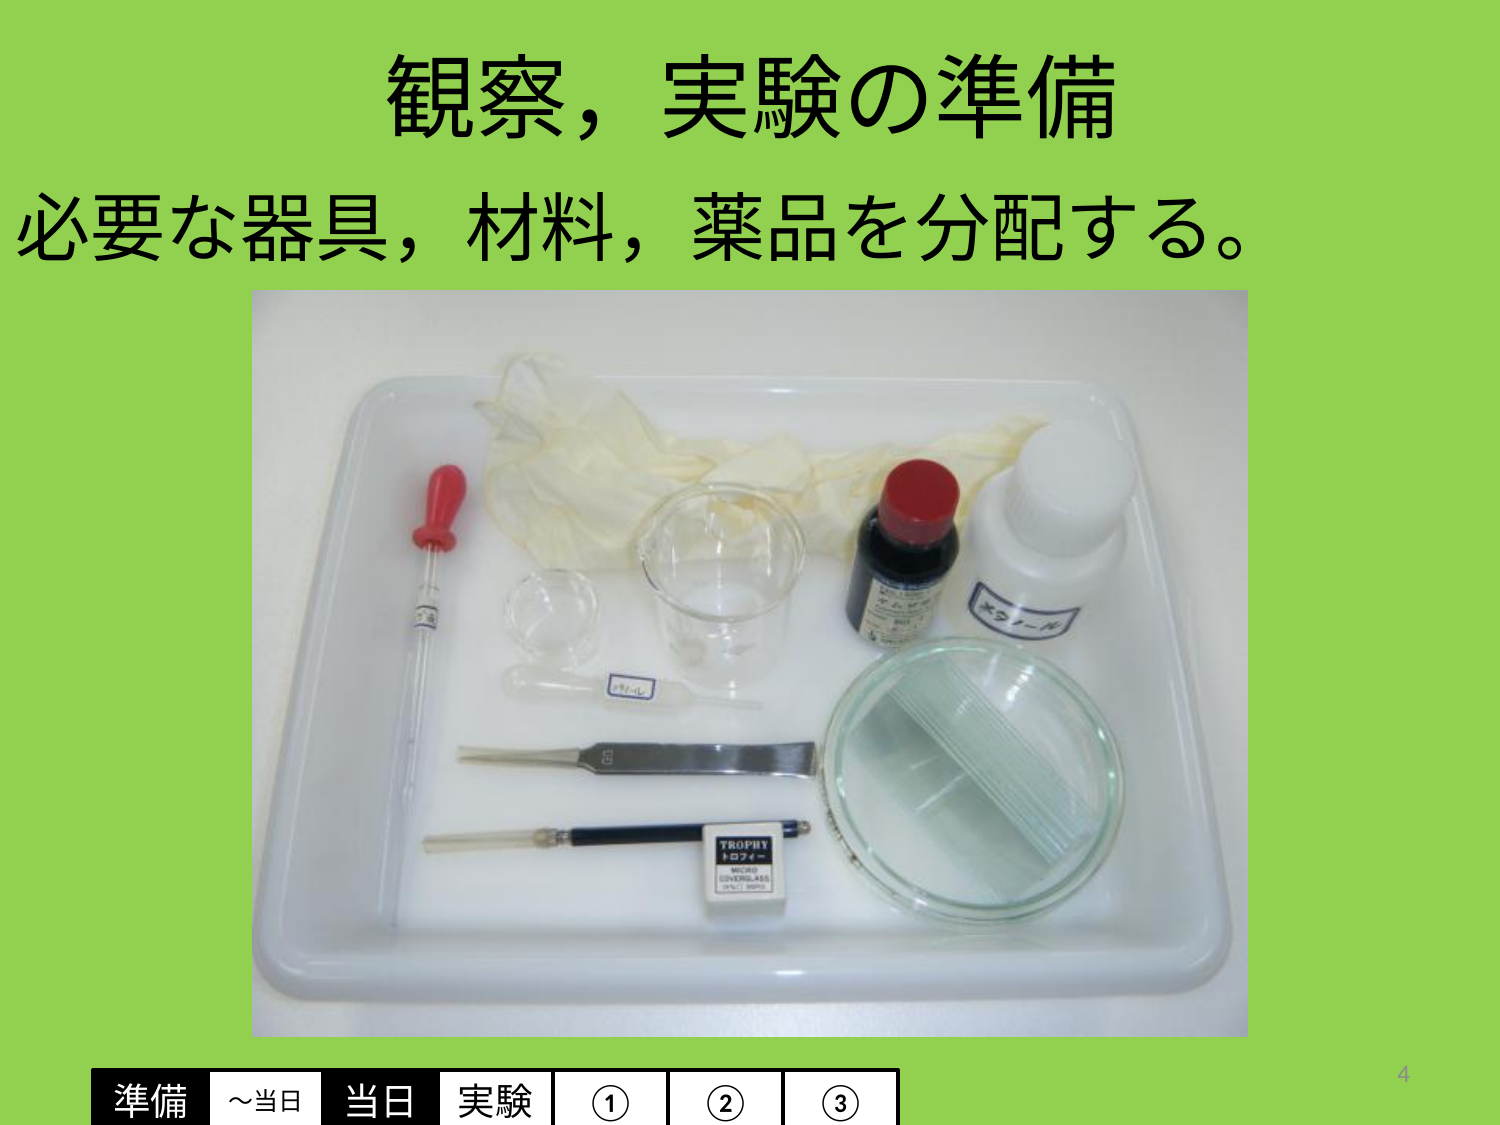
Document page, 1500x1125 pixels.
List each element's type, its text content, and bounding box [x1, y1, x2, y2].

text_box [92, 1070, 899, 1125]
list 必要な器具，材料，薬品を分配する。 [0, 172, 1425, 1005]
title 観察，実験の準備 [76, 1, 1427, 189]
slide_number 4 [1074, 1042, 1425, 1103]
picture [252, 290, 1248, 1037]
